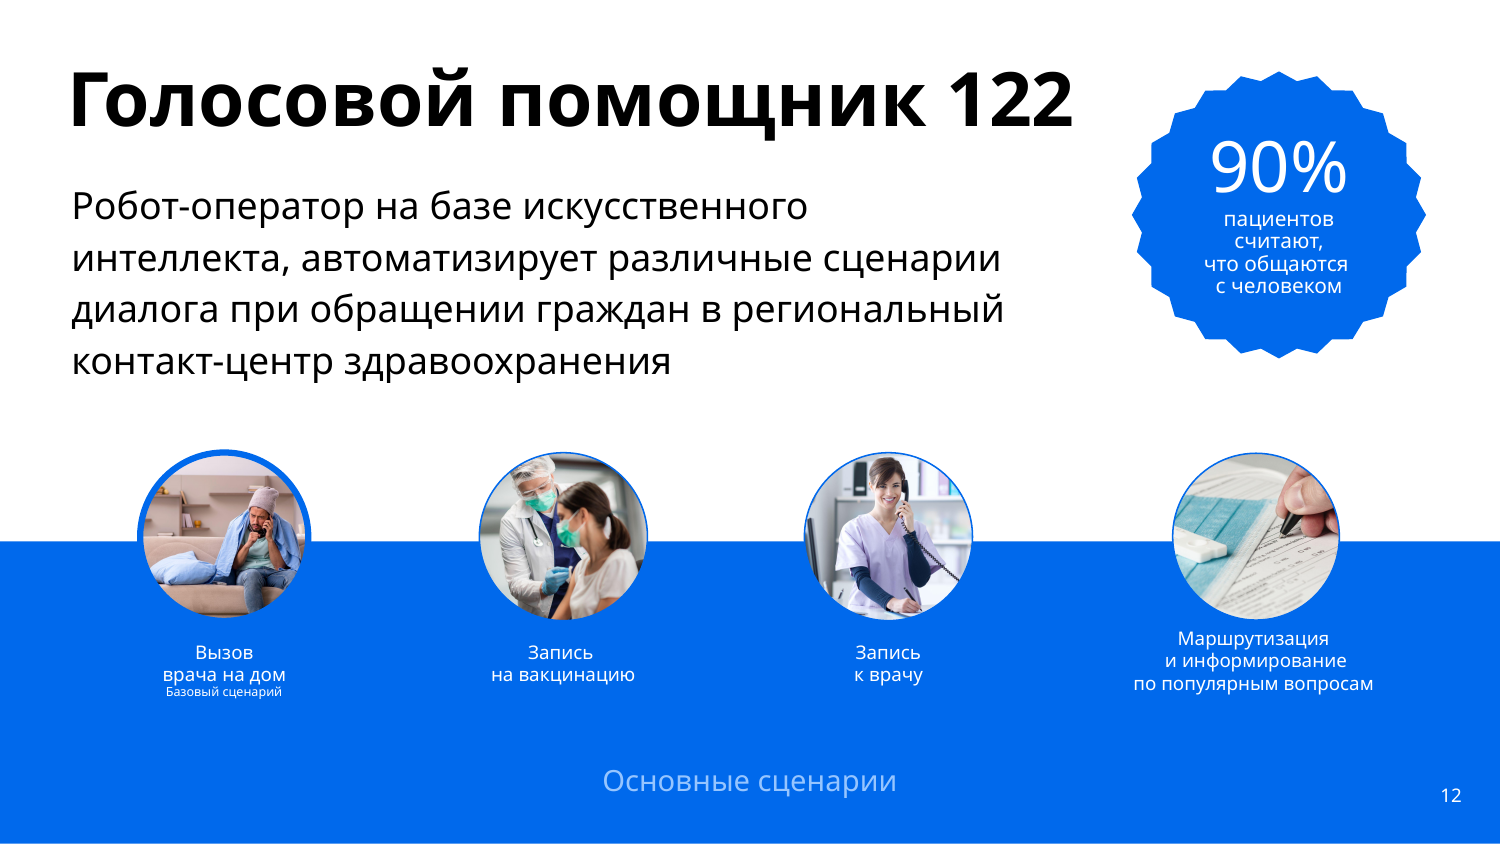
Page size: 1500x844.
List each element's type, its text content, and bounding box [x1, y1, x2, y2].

text_box Базовый сценарий [124, 676, 324, 707]
text_box [0, 541, 1500, 844]
picture [479, 452, 648, 621]
text_box 90% пациентов считают, что общаются с человеком [1131, 71, 1427, 359]
text_box Вызов врача на дом [117, 634, 331, 691]
text_box Маршрутизация и информирование по популярным вопросам [1061, 620, 1450, 700]
text_box Основные сценарии [488, 746, 1011, 812]
text_box Запись к врачу [824, 634, 952, 691]
text_box Робот-оператор на базе искусственного интеллекта, автоматизирует различные сценарии диалога при обращении граждан в региональный контакт-центр здравоохранения [56, 160, 1142, 397]
title Голосовой помощник 122 [52, 44, 1151, 161]
text_box ‹#› [1425, 768, 1492, 834]
text_box Запись на вакцинацию [448, 634, 678, 691]
picture [1172, 452, 1340, 621]
picture [804, 452, 973, 621]
picture [139, 452, 309, 622]
